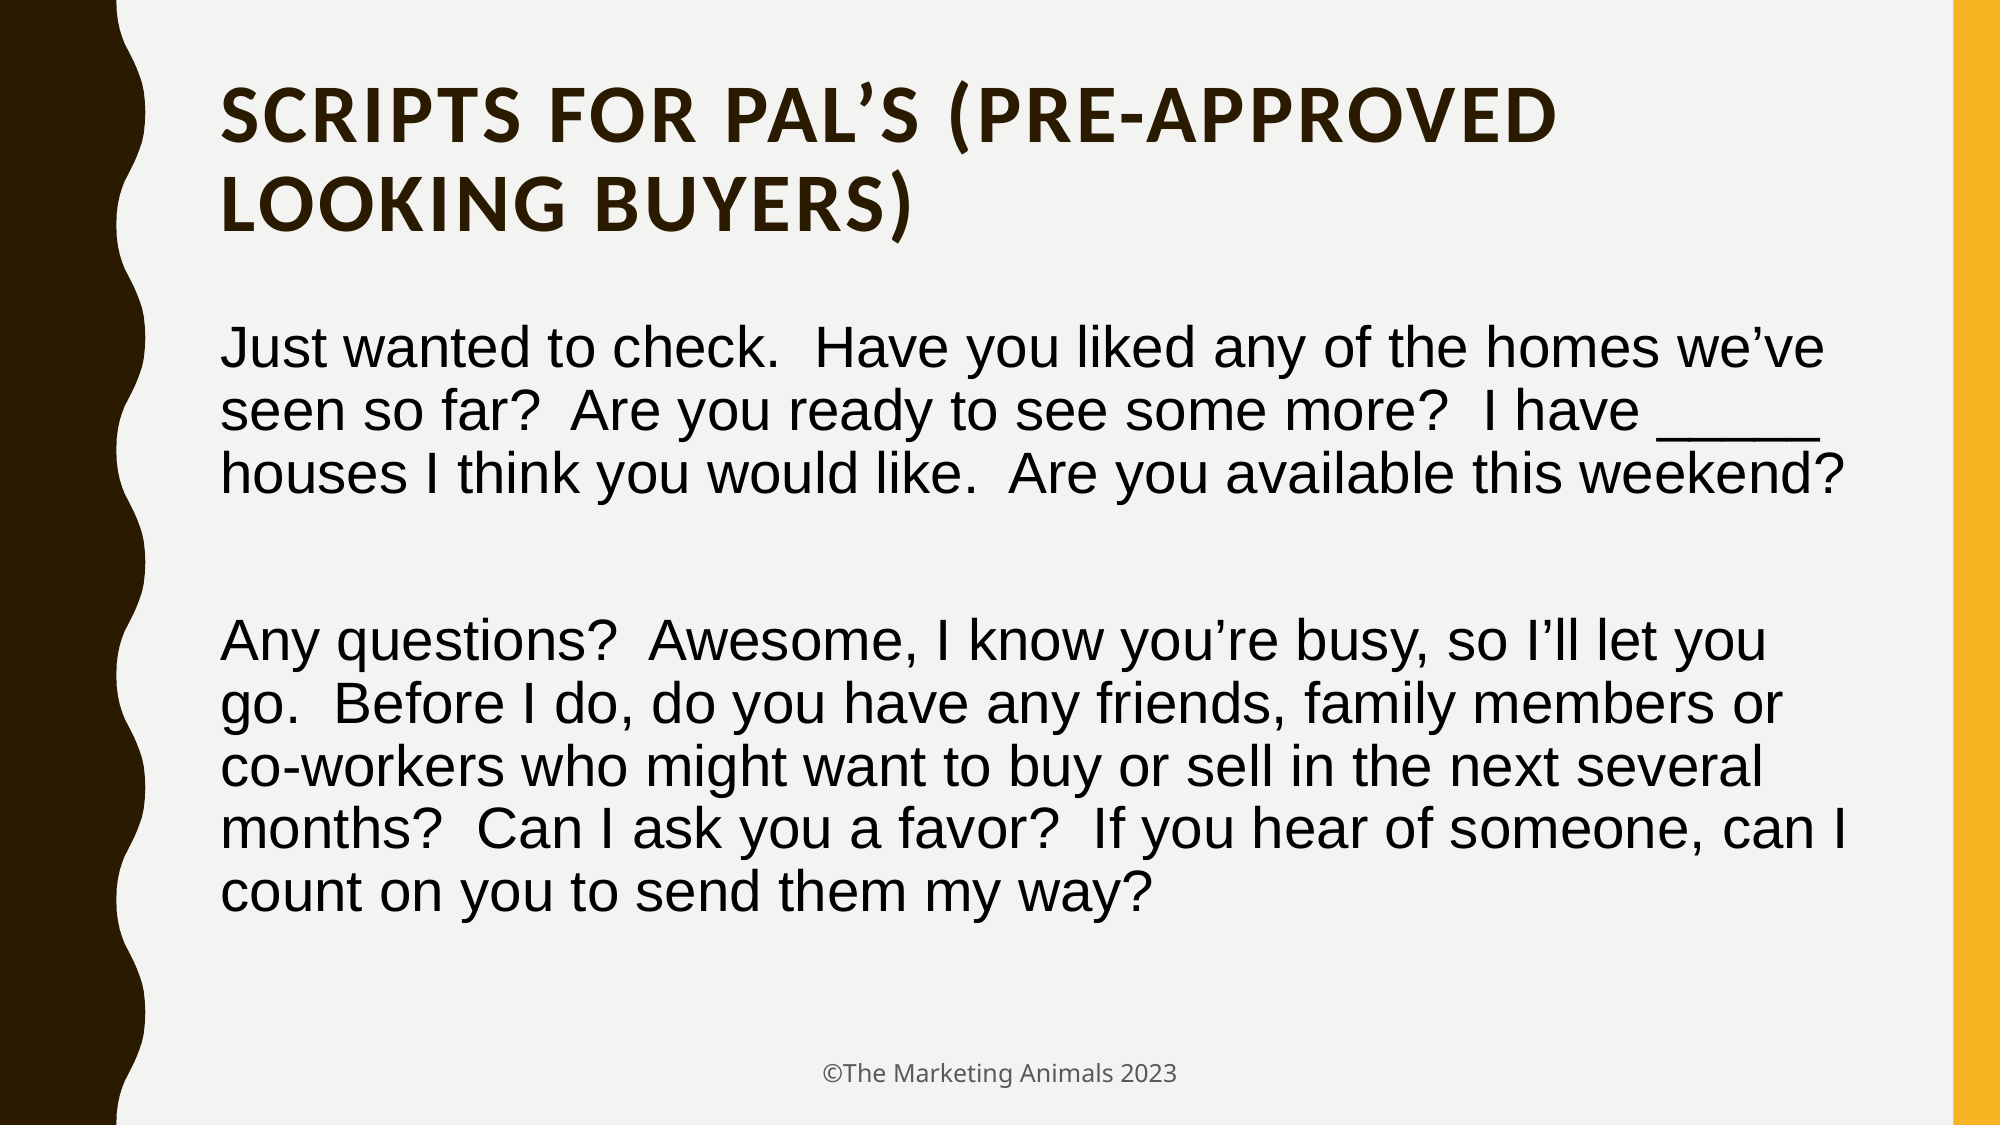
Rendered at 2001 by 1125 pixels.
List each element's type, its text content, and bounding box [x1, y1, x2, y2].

footer ©The Marketing Animals 2023 [662, 1063, 1338, 1103]
title Scripts for PAL’s (Pre-Approved Looking Buyers) [205, 62, 1875, 246]
text_box Just wanted to check. Have you liked any of the homes we’ve seen so far? Are you ready to see some more? I have _____ houses I think you would like. Are you available this weekend? Any questions? Awesome, I know you’re busy, so I’ll let you go. Before I do, do you have any friends, family members or co-workers who might want to buy or sell in the next several months? Can I ask you a favor? If you hear of someone, can I count on you to send them my way? [205, 246, 1875, 1063]
